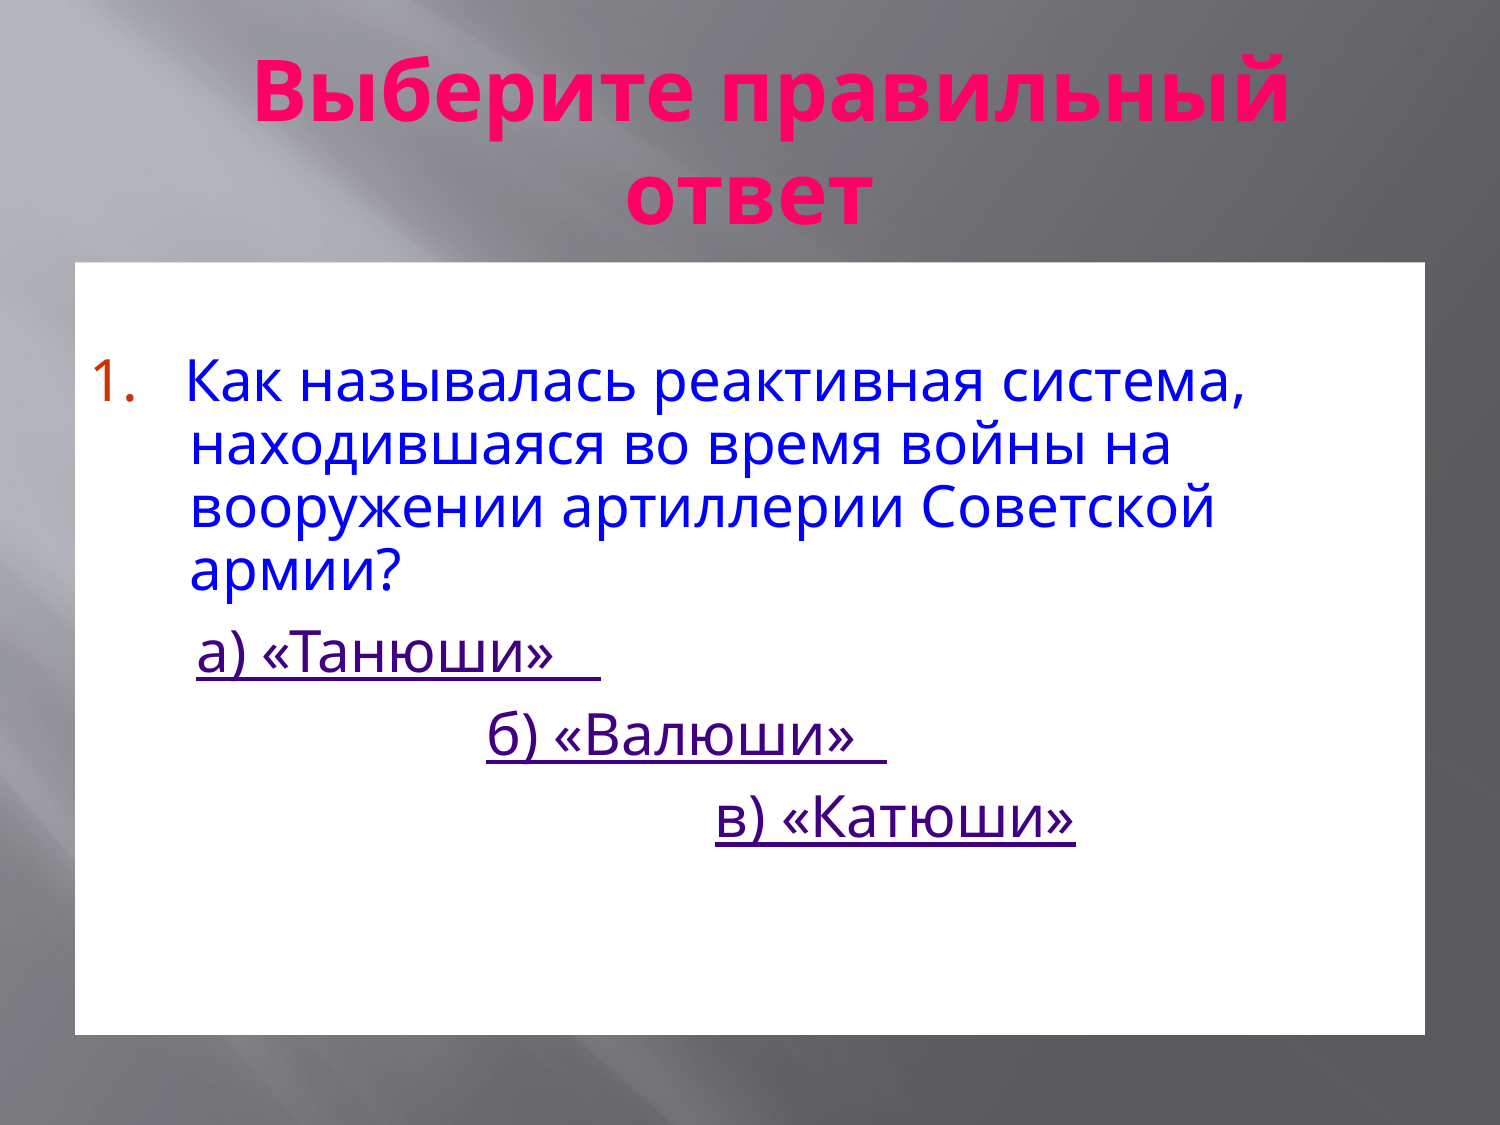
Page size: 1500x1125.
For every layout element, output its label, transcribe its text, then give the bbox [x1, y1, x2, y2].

list 1. Как называлась реактивная система, находившаяся во время войны на вооружении артиллерии Советской армии? а) «Танюши» б) «Валюши» в) «Катюши» [75, 262, 1425, 1035]
title Выберите правильный ответ [75, 45, 1425, 233]
